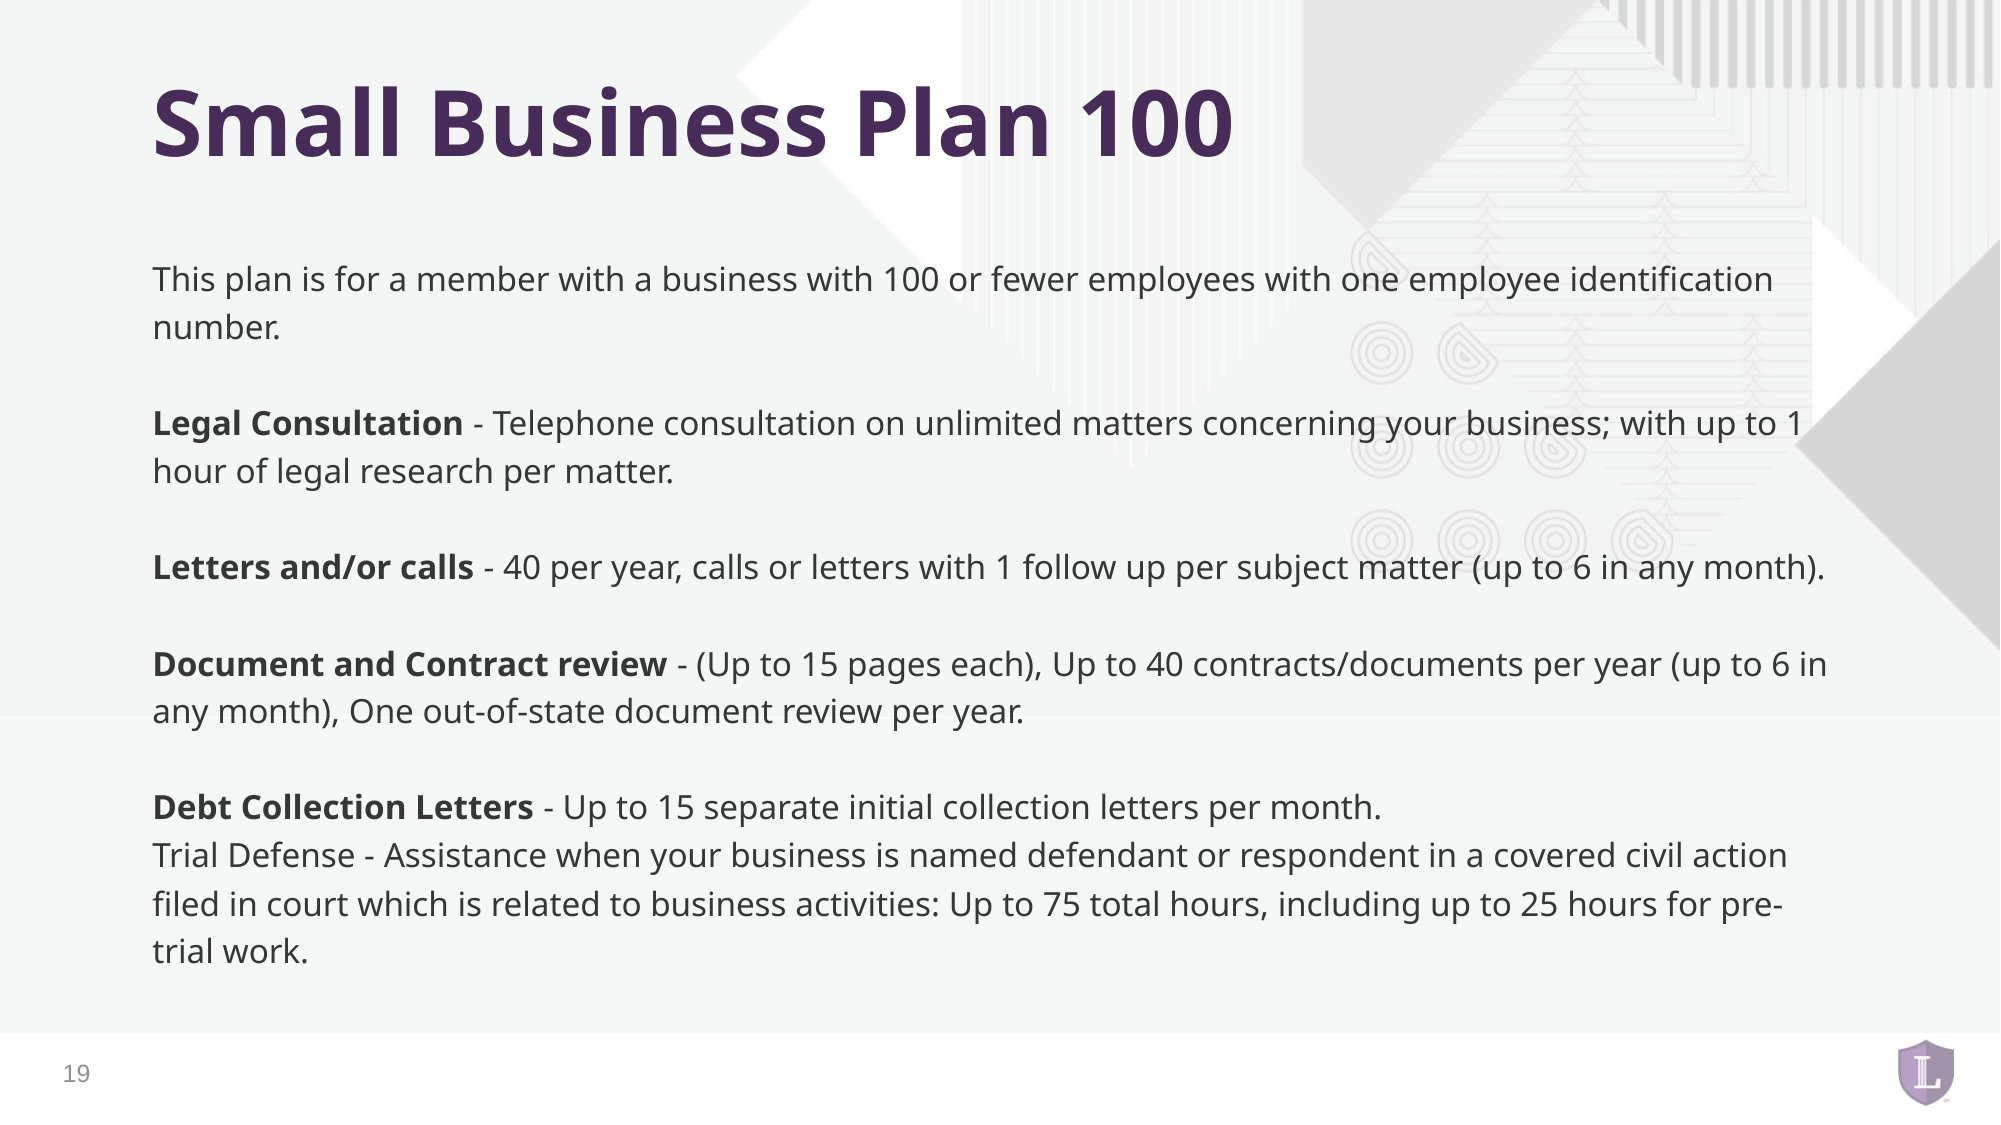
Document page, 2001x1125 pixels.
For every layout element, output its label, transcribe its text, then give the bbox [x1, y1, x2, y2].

slide_number 19 [47, 1042, 498, 1103]
list This plan is for a member with a business with 100 or fewer employees with one employee identification number. Legal Consultation - Telephone consultation on unlimited matters concerning your business; with up to 1 hour of legal research per matter. Letters and/or calls - 40 per year, calls or letters with 1 follow up per subject matter (up to 6 in any month). Document and Contract review - (Up to 15 pages each), Up to 40 contracts/documents per year (up to 6 in any month), One out-of-state document review per year. Debt Collection Letters - Up to 15 separate initial collection letters per month. Trial Defense - Assistance when your business is named defendant or respondent in a covered civil action filed in court which is related to business activities: Up to 75 total hours, including up to 25 hours for pre-trial work. [137, 235, 1863, 1012]
title Small Business Plan 100 [137, 37, 1863, 219]
picture [0, 0, 2000, 717]
